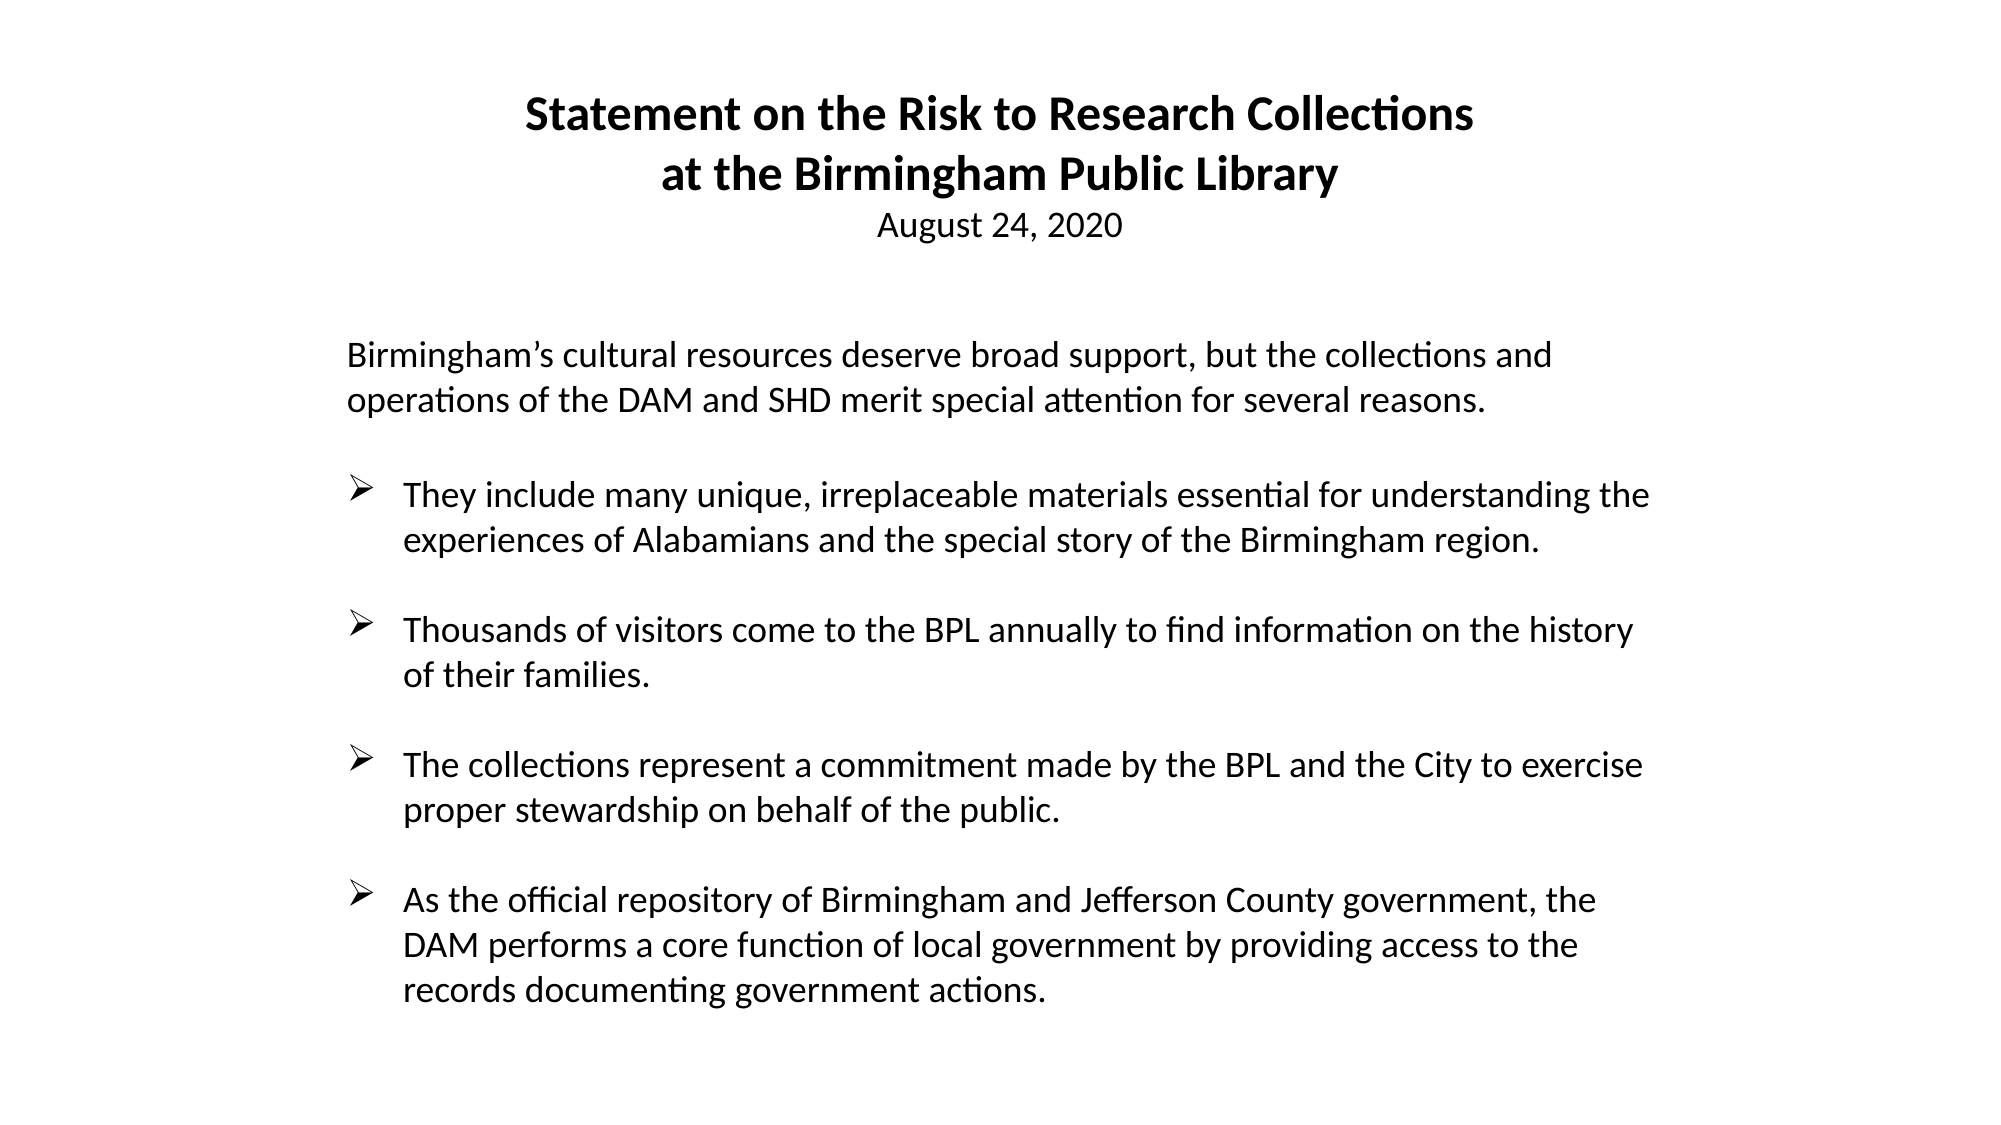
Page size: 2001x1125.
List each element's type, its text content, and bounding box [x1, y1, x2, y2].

text_box Statement on the Risk to Research Collections at the Birmingham Public Library August 24, 2020 [116, 72, 1884, 253]
text_box Birmingham’s cultural resources deserve broad support, but the collections and operations of the DAM and SHD merit special attention for several reasons. They include many unique, irreplaceable materials essential for understanding the experiences of Alabamians and the special story of the Birmingham region. Thousands of visitors come to the BPL annually to find information on the history of their families. The collections represent a commitment made by the BPL and the City to exercise proper stewardship on behalf of the public. As the official repository of Birmingham and Jefferson County government, the DAM performs a core function of local government by providing access to the records documenting government actions. [332, 323, 1668, 1018]
